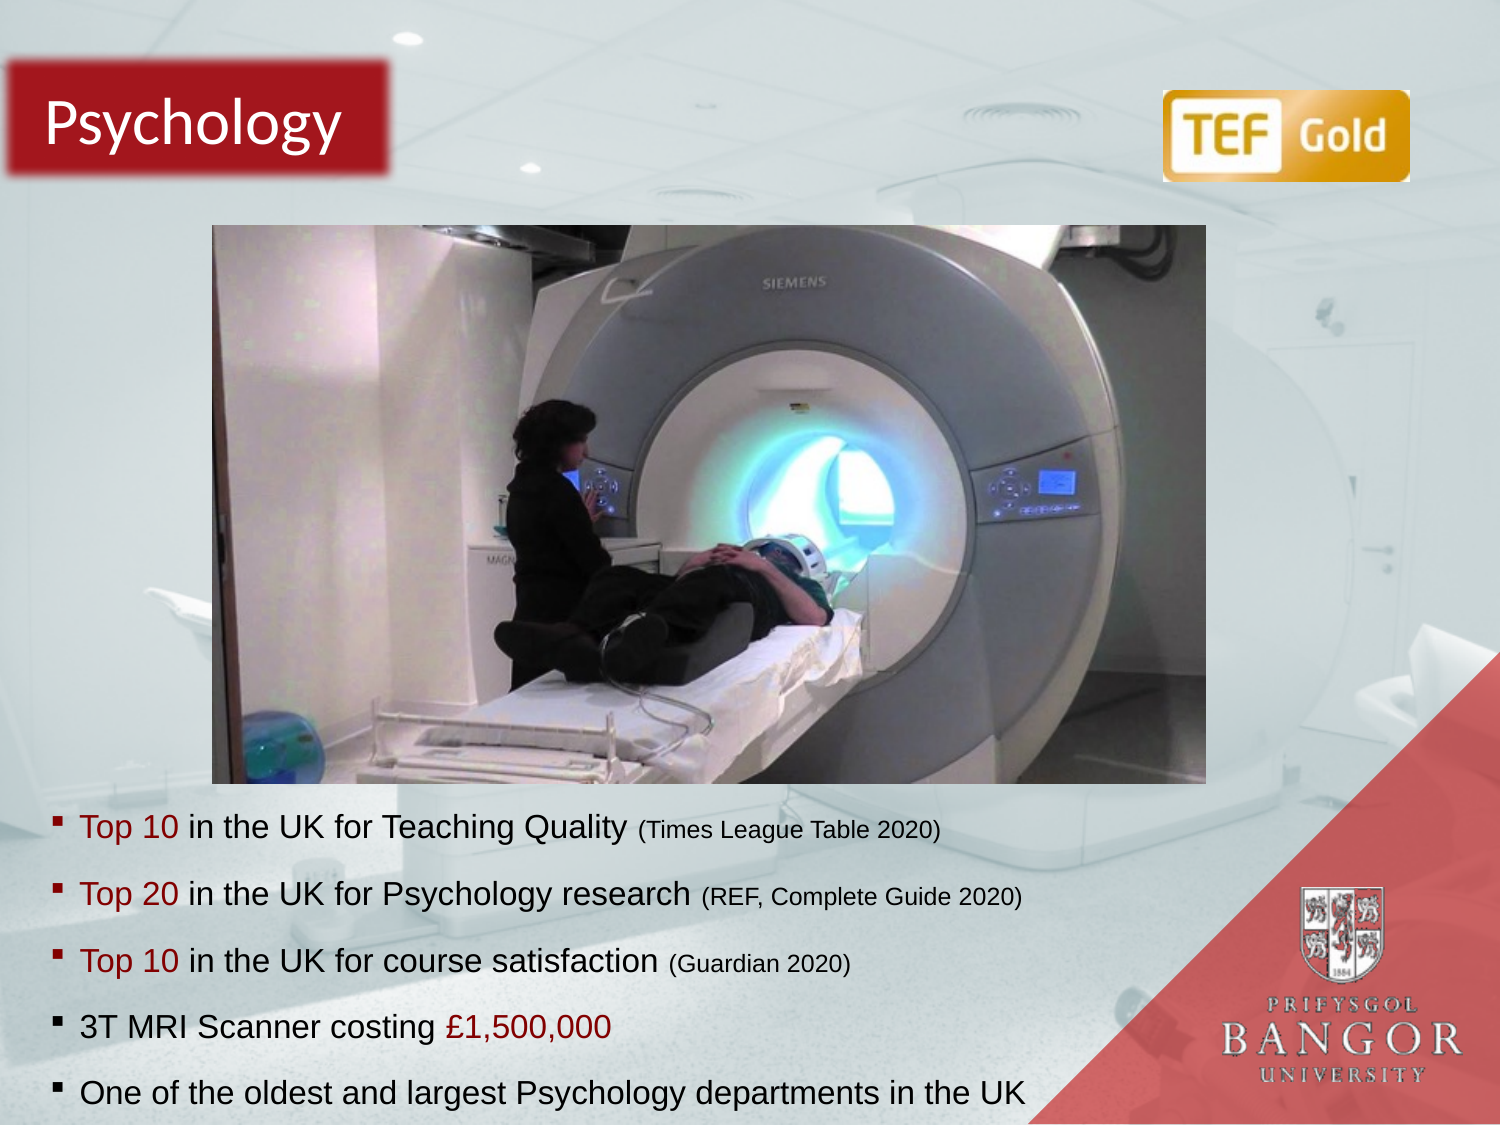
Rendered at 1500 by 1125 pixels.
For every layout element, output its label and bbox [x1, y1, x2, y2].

picture [0, 0, 1500, 1125]
text_box [1027, 651, 1500, 1125]
